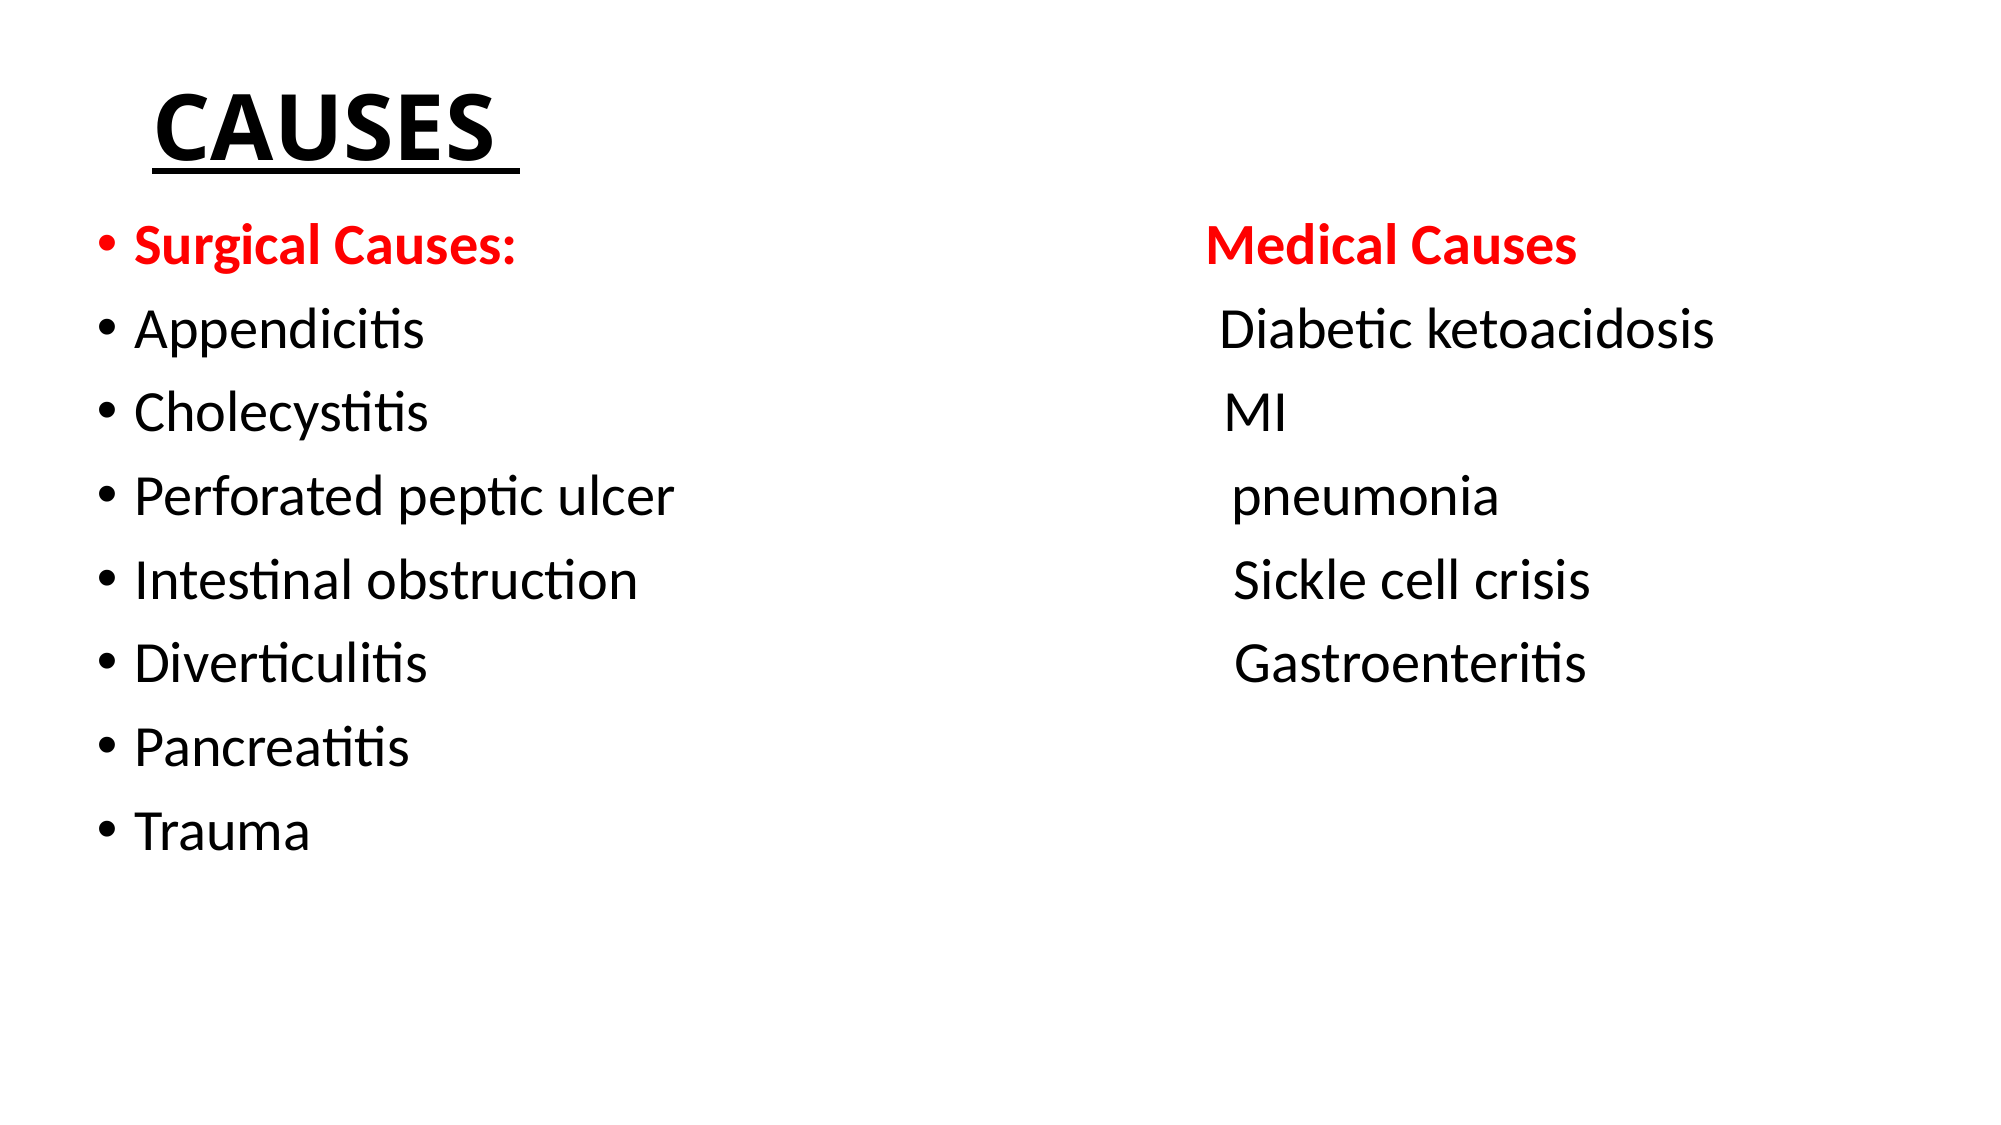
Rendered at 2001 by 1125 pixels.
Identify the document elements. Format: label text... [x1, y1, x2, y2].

title CAUSES [137, 57, 1863, 205]
list Surgical Causes: Medical Causes Appendicitis Diabetic ketoacidosis Cholecystitis MI Perforated peptic ulcer pneumonia Intestinal obstruction Sickle cell crisis Diverticulitis Gastroenteritis Pancreatitis Trauma [81, 206, 1863, 1014]
